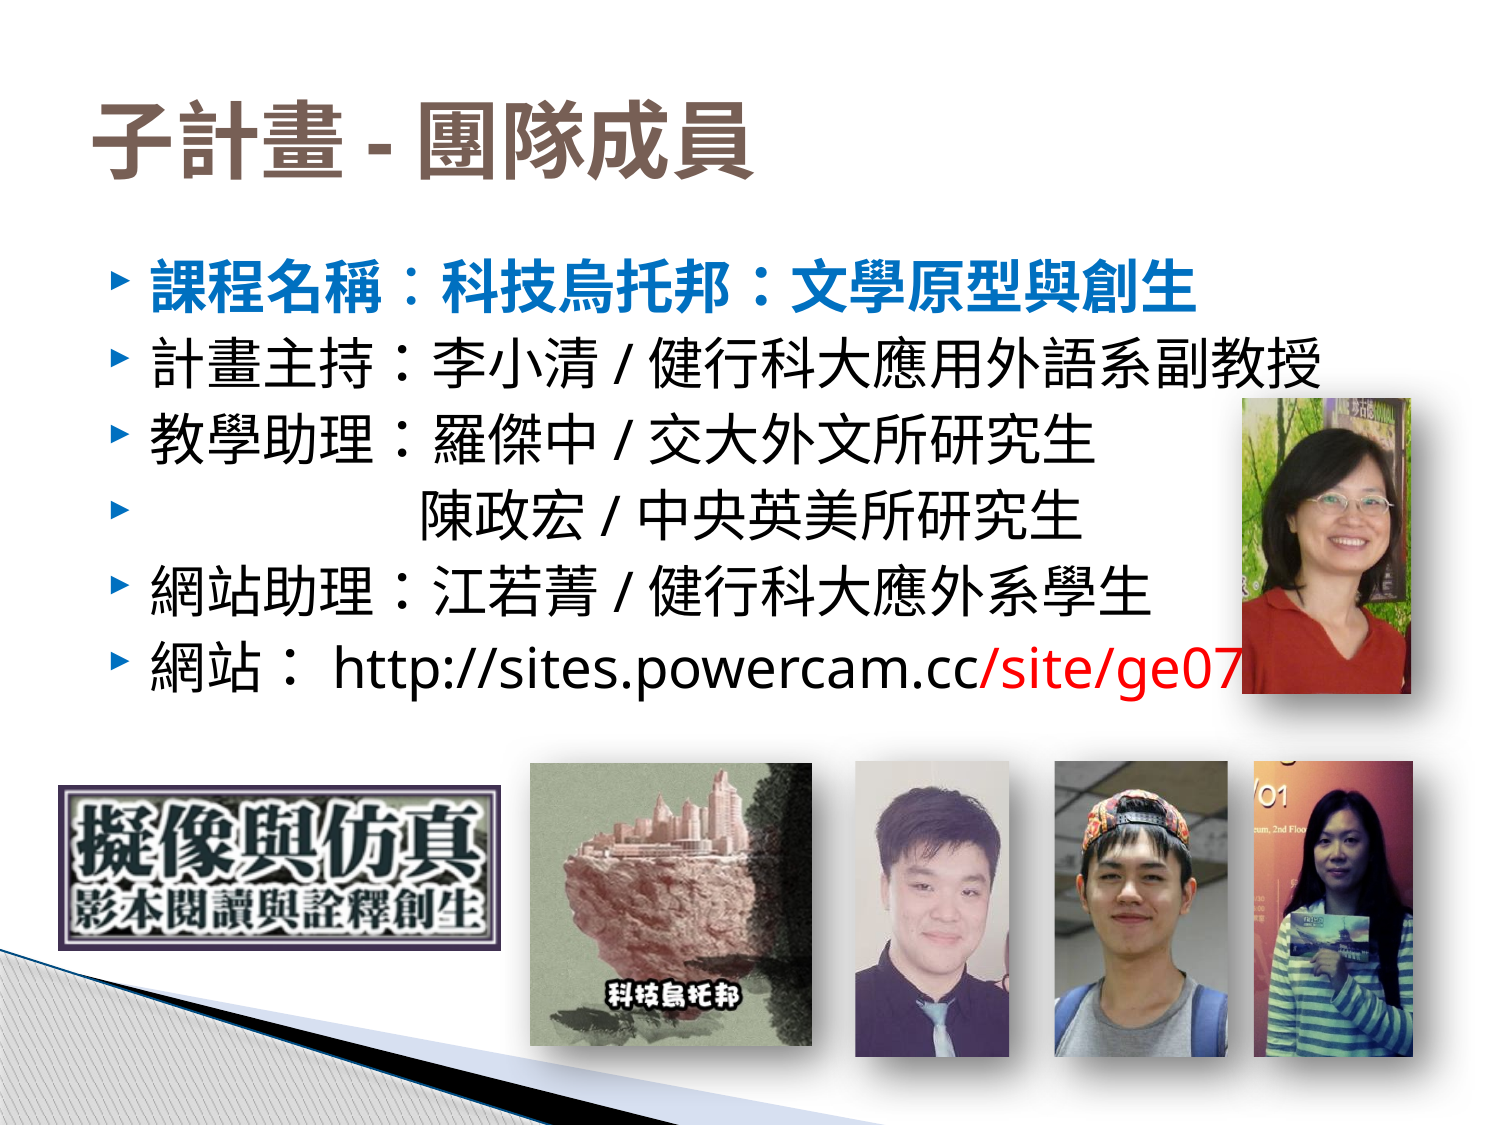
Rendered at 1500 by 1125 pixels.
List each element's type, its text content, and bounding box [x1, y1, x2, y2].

title 子計畫-團隊成員 [75, 45, 1425, 233]
picture [855, 761, 1010, 1058]
picture [1054, 761, 1228, 1058]
picture [58, 784, 501, 951]
picture [1241, 398, 1412, 694]
list 課程名稱：科技烏托邦：文學原型與創生 計畫主持：李小清/健行科大應用外語系副教授 教學助理：羅傑中/交大外文所研究生 陳政宏/中央英美所研究生 網站助理：江若菁/健行科大應外系學生 網站：http://sites.powercam.cc/site/ge07 [75, 243, 1425, 986]
picture [530, 763, 812, 1046]
picture [1253, 761, 1414, 1058]
